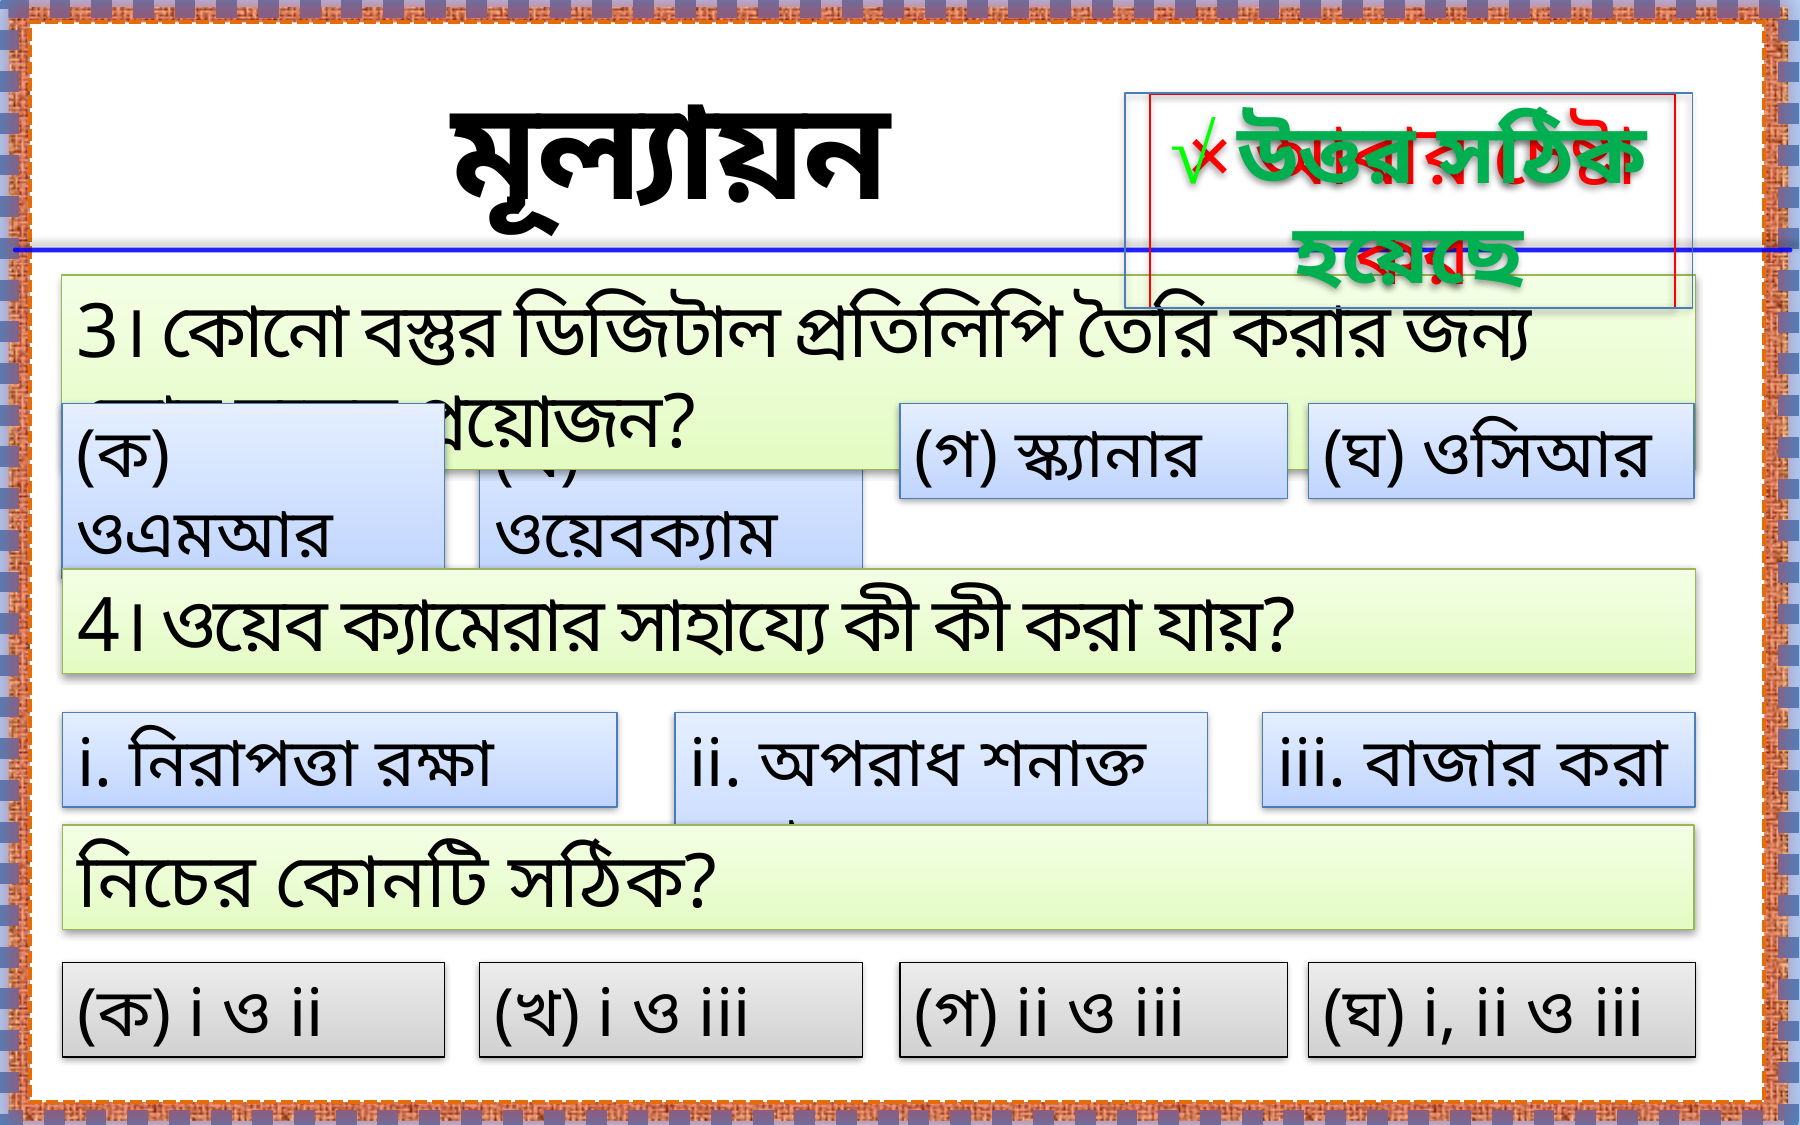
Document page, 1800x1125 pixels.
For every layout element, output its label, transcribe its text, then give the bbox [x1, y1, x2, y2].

text_box 3। কোনো বস্তুর ডিজিটাল প্রতিলিপি তৈরি করার জন্য কোন যন্ত্রের প্রয়োজন? [61, 274, 1696, 470]
text_box 4। ওয়েব ক্যামেরার সাহায্যে কী কী করা যায়? [62, 568, 1696, 674]
text_box (ক) i ও ii [62, 962, 445, 1058]
text_box মূল্যায়ন [428, 87, 915, 202]
text_box iii. বাজার করা [1262, 712, 1696, 808]
text_box (খ) ওয়েবক্যাম [479, 481, 863, 565]
text_box (খ) i ও iii [479, 962, 863, 1058]
text_box √ উত্তর সঠিক হয়েছে [1124, 92, 1693, 249]
text_box √ উত্তর সঠিক হয়েছে [1124, 262, 1693, 309]
text_box (ক) ওএমআর [61, 403, 445, 566]
text_box (গ) স্ক্যানার [899, 403, 1288, 499]
text_box (ঘ) ওসিআর [1308, 403, 1695, 499]
text_box ii. অপরাধ শনাক্ত করা [674, 712, 1208, 821]
text_box i. নিরাপত্তা রক্ষা [62, 712, 618, 808]
text_box (গ) ii ও iii [899, 962, 1288, 1058]
text_box (ঘ) i, ii ও iii [1308, 962, 1696, 1058]
text_box নিচের কোনটি সঠিক? [62, 824, 1695, 930]
